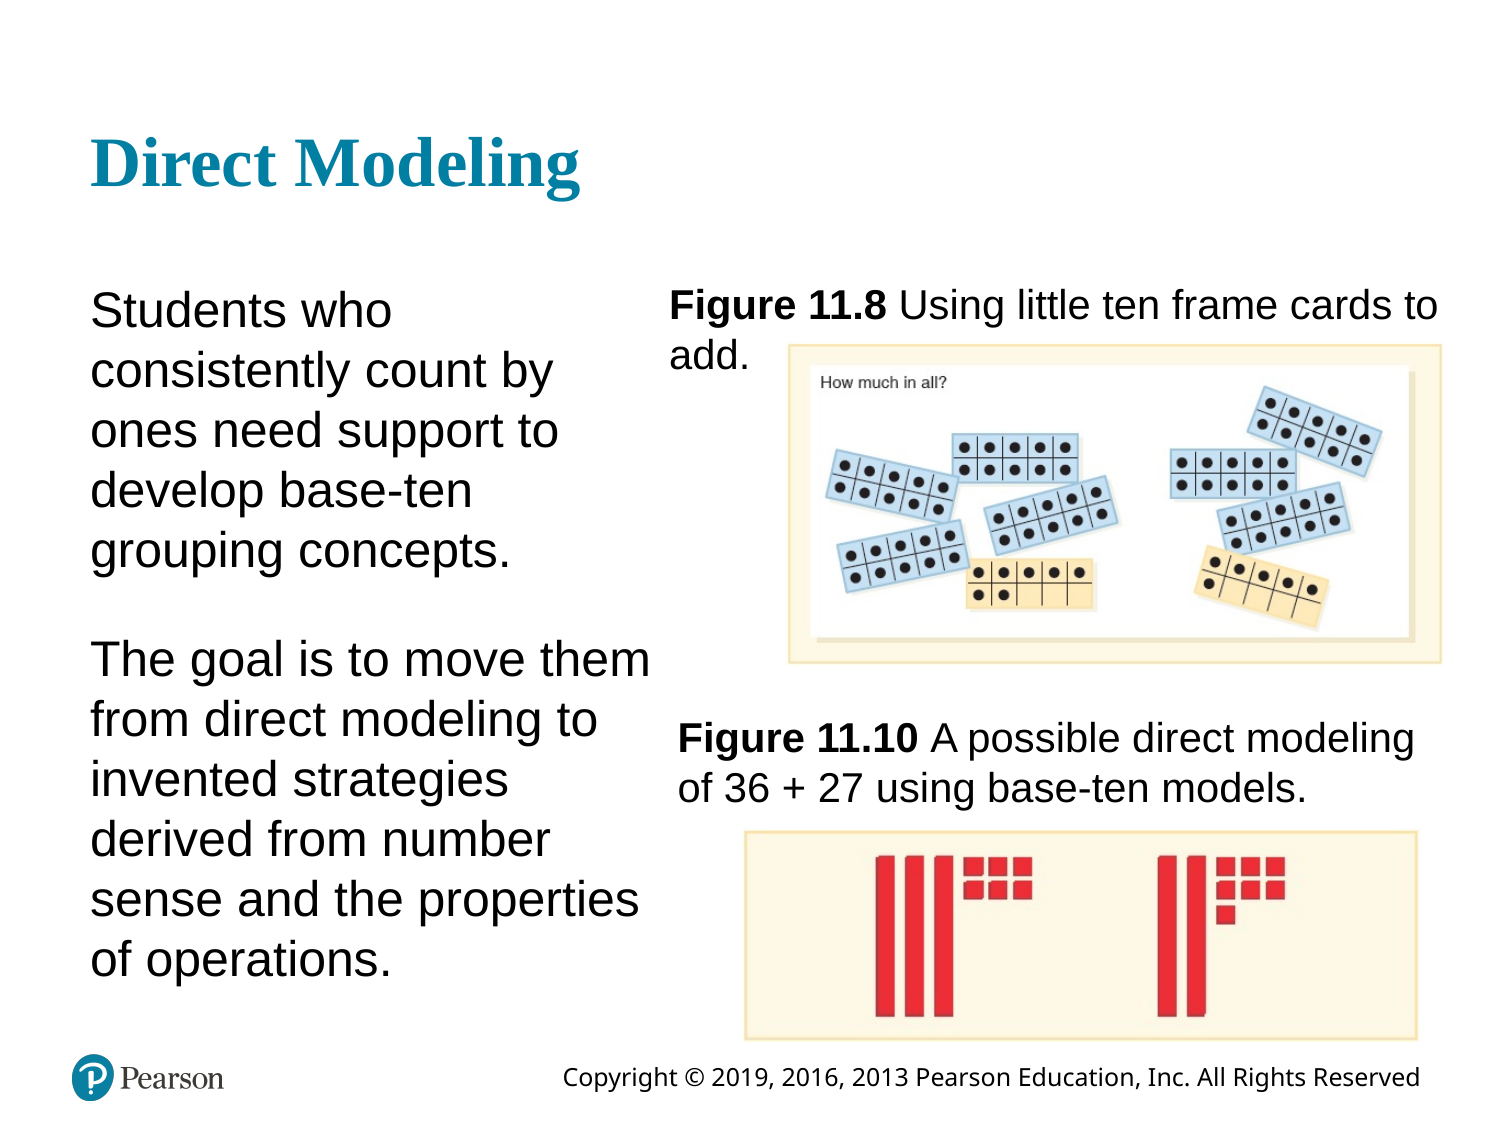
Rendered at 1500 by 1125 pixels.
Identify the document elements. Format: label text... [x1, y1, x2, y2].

picture [80, 1063, 106, 1088]
title Direct Modeling [75, 35, 1425, 216]
list Students who consistently count by ones need support to develop base-ten grouping concepts. [75, 262, 675, 582]
list The goal is to move them from direct modeling to invented strategies derived from number sense and the properties of operations. [75, 611, 696, 1011]
picture [98, 1054, 224, 1101]
picture [743, 828, 1422, 1042]
picture [72, 1087, 83, 1101]
picture [72, 1054, 88, 1070]
picture [785, 342, 1444, 667]
list Figure 11.8 Using little ten frame cards to add. [654, 262, 1471, 379]
list Figure 11.10 A possible direct modeling of 36 + 27 using base-ten models. [662, 695, 1434, 819]
